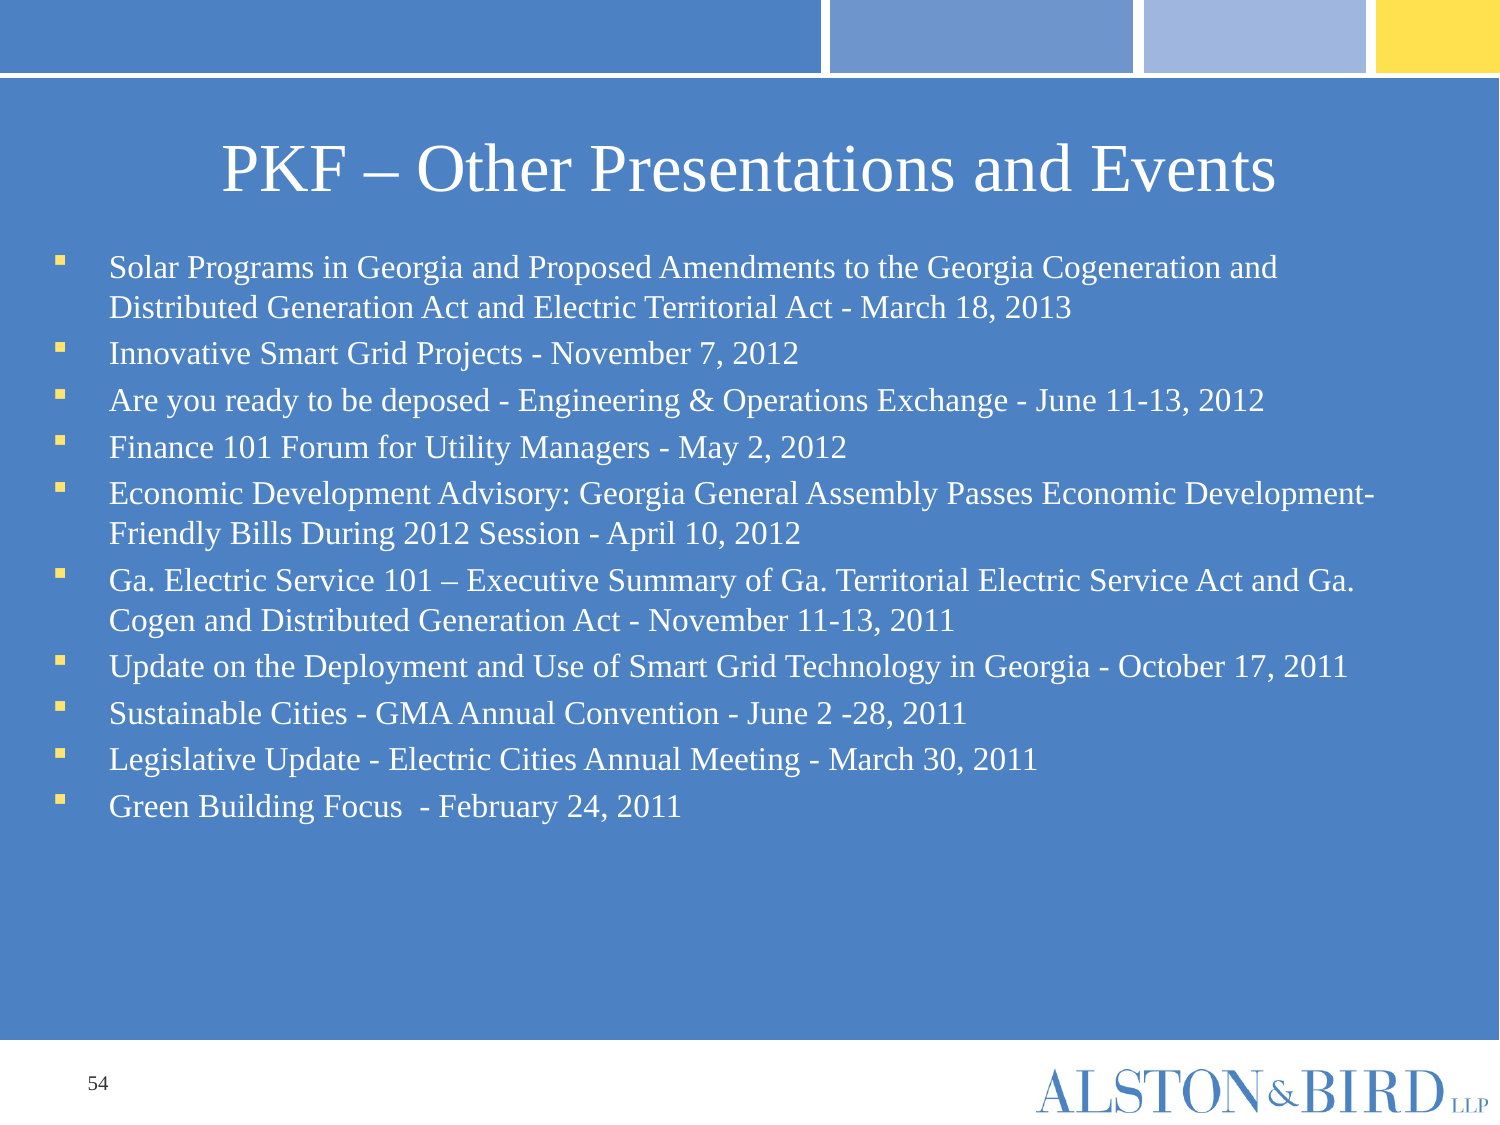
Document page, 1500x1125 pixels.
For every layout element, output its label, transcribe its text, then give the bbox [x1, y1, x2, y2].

picture [1036, 1069, 1488, 1113]
list Solar Programs in Georgia and Proposed Amendments to the Georgia Cogeneration and Distributed Generation Act and Electric Territorial Act - March 18, 2013 Innovative Smart Grid Projects - November 7, 2012 Are you ready to be deposed - Engineering & Operations Exchange - June 11-13, 2012 Finance 101 Forum for Utility Managers - May 2, 2012 Economic Development Advisory: Georgia General Assembly Passes Economic Development-Friendly Bills During 2012 Session - April 10, 2012 Ga. Electric Service 101 – Executive Summary of Ga. Territorial Electric Service Act and Ga. Cogen and Distributed Generation Act - November 11-13, 2011 Update on the Deployment and Use of Smart Grid Technology in Georgia - October 17, 2011 Sustainable Cities - GMA Annual Convention - June 2 -28, 2011 Legislative Update - Electric Cities Annual Meeting - March 30, 2011 Green Building Focus - February 24, 2011 [37, 237, 1450, 852]
title PKF – Other Presentations and Events [37, 87, 1463, 242]
